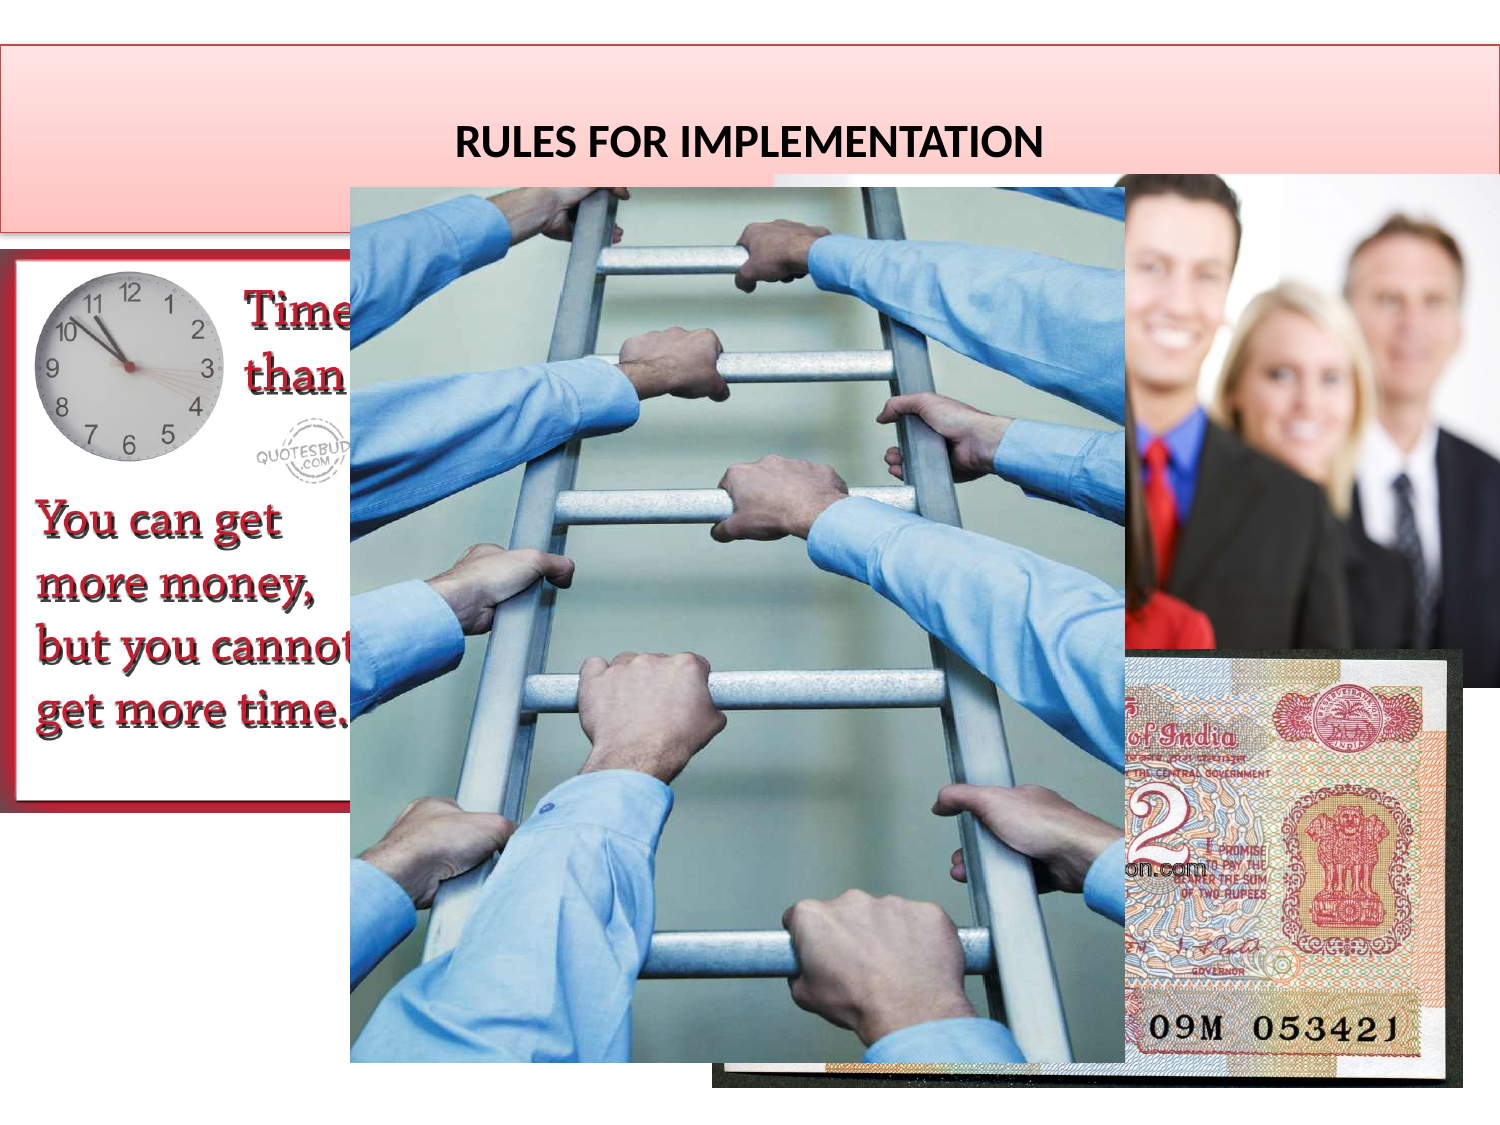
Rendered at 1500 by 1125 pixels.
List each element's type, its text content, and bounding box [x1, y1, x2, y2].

title RULES FOR IMPLEMENTATION [0, 44, 1500, 233]
picture [0, 174, 1500, 1088]
